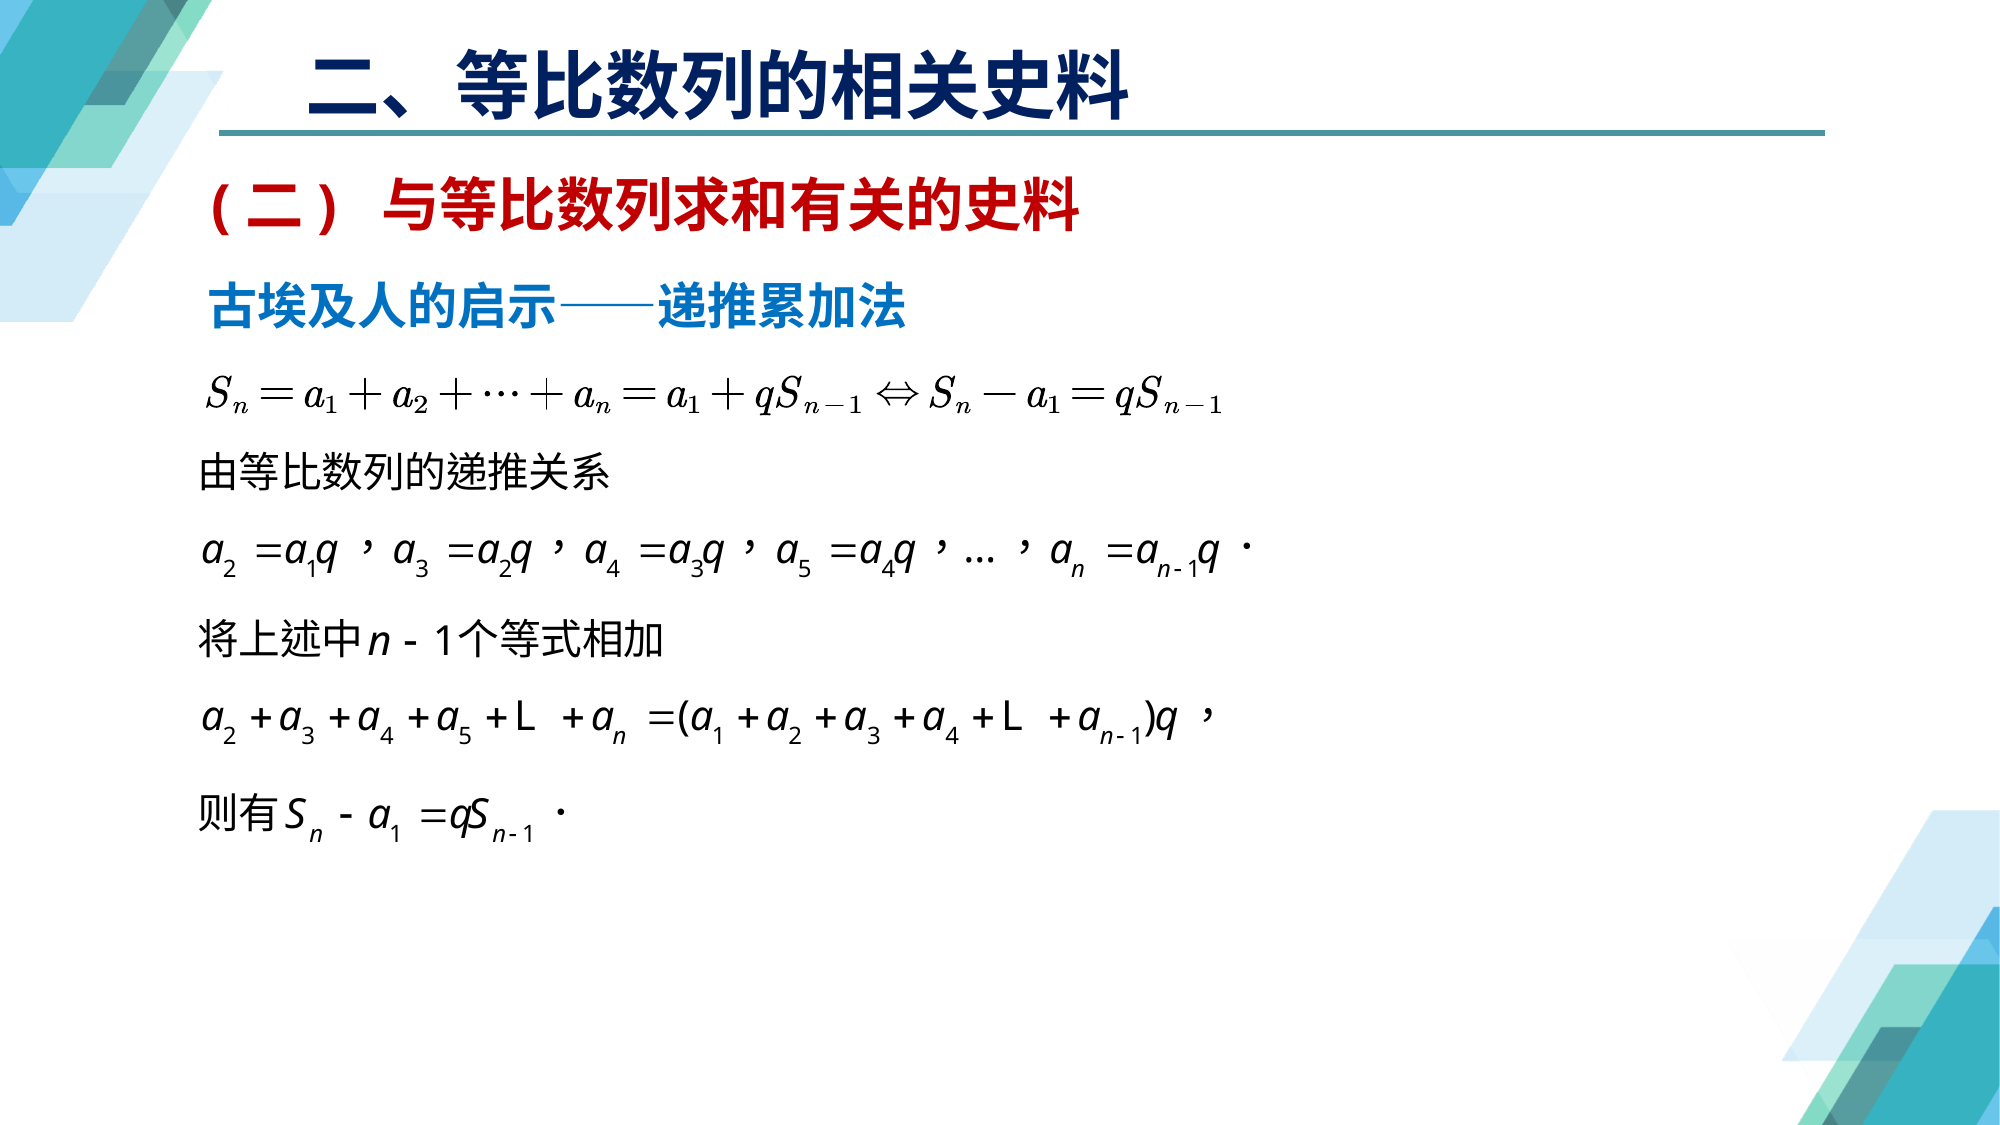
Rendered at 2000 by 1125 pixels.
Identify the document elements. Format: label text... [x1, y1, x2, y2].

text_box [197, 445, 1328, 896]
picture [0, 0, 279, 322]
text_box (二) 与等比数列求和有关的史料 [196, 161, 1201, 246]
text_box 二、等比数列的相关史料 [291, 30, 1839, 136]
text_box 古埃及人的启示——递推累加法 [192, 267, 1142, 343]
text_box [201, 363, 1229, 429]
picture [1727, 811, 2000, 1125]
